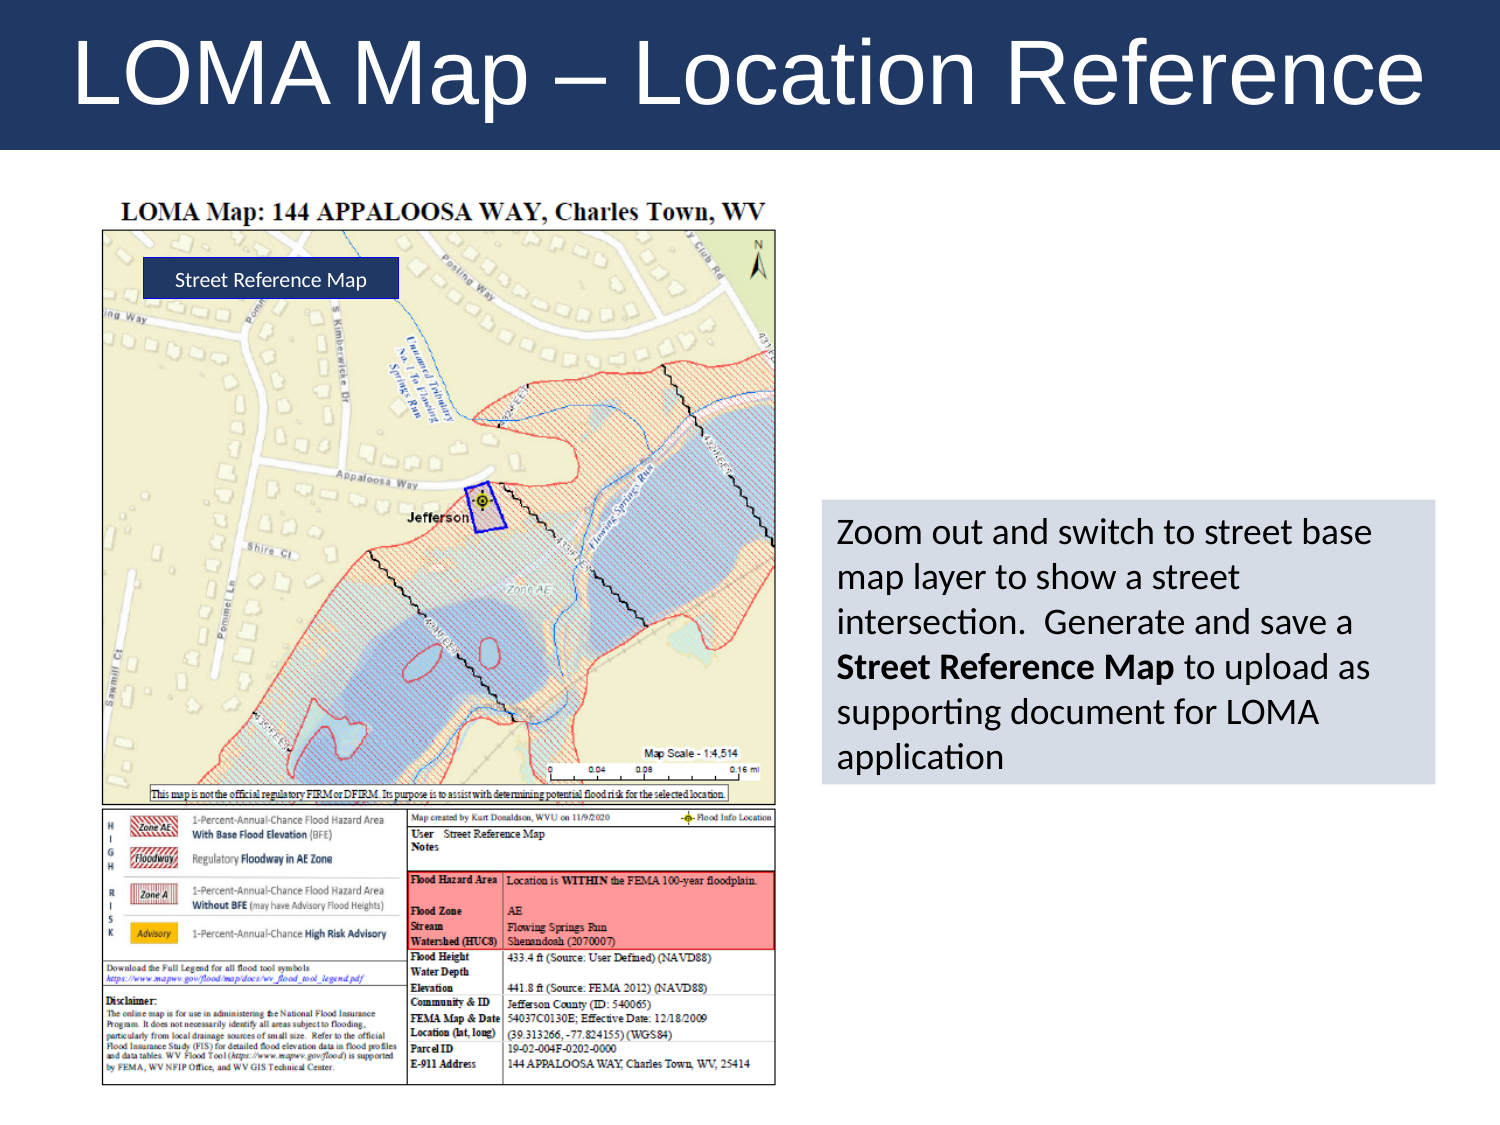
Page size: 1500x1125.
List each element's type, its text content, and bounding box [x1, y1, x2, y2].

text_box LOMA Map – Location Reference [0, 0, 1500, 150]
picture [95, 190, 785, 1097]
text_box Zoom out and switch to street base map layer to show a street intersection. Generate and save a Street Reference Map to upload as supporting document for LOMA application [821, 499, 1436, 785]
